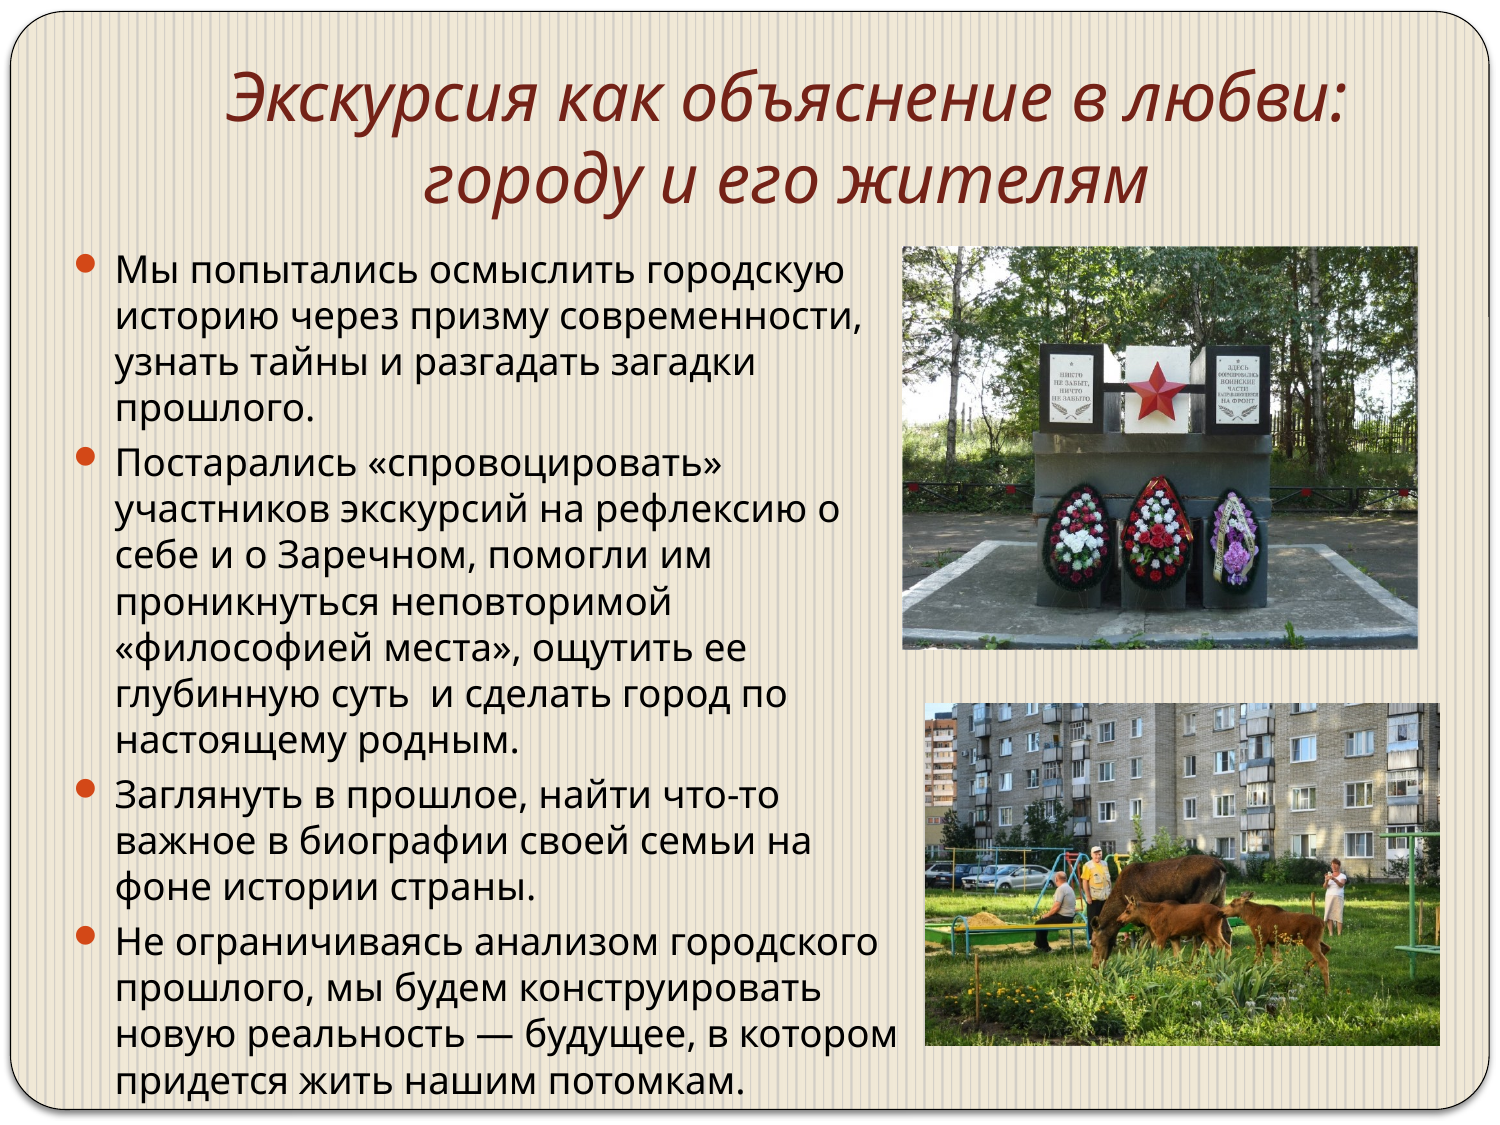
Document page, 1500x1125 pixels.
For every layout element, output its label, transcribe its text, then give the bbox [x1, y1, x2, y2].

picture [925, 702, 1440, 1046]
title Экскурсия как объяснение в любви: городу и его жителям [150, 45, 1425, 233]
list Мы попытались осмыслить городскую историю через призму современности, узнать тайны и разгадать загадки прошлого. Постарались «спровоцировать» участников экскурсий на рефлексию о себе и о Заречном, помогли им проникнуться неповторимой «философией места», ощутить ее глубинную суть и сделать город по настоящему родным. Заглянуть в прошлое, найти что-то важное в биографии своей семьи на фоне истории страны. Не ограничиваясь анализом городского прошлого, мы будем конструировать новую реальность — будущее, в котором придется жить нашим потомкам. [58, 237, 914, 1125]
picture [902, 245, 1419, 650]
